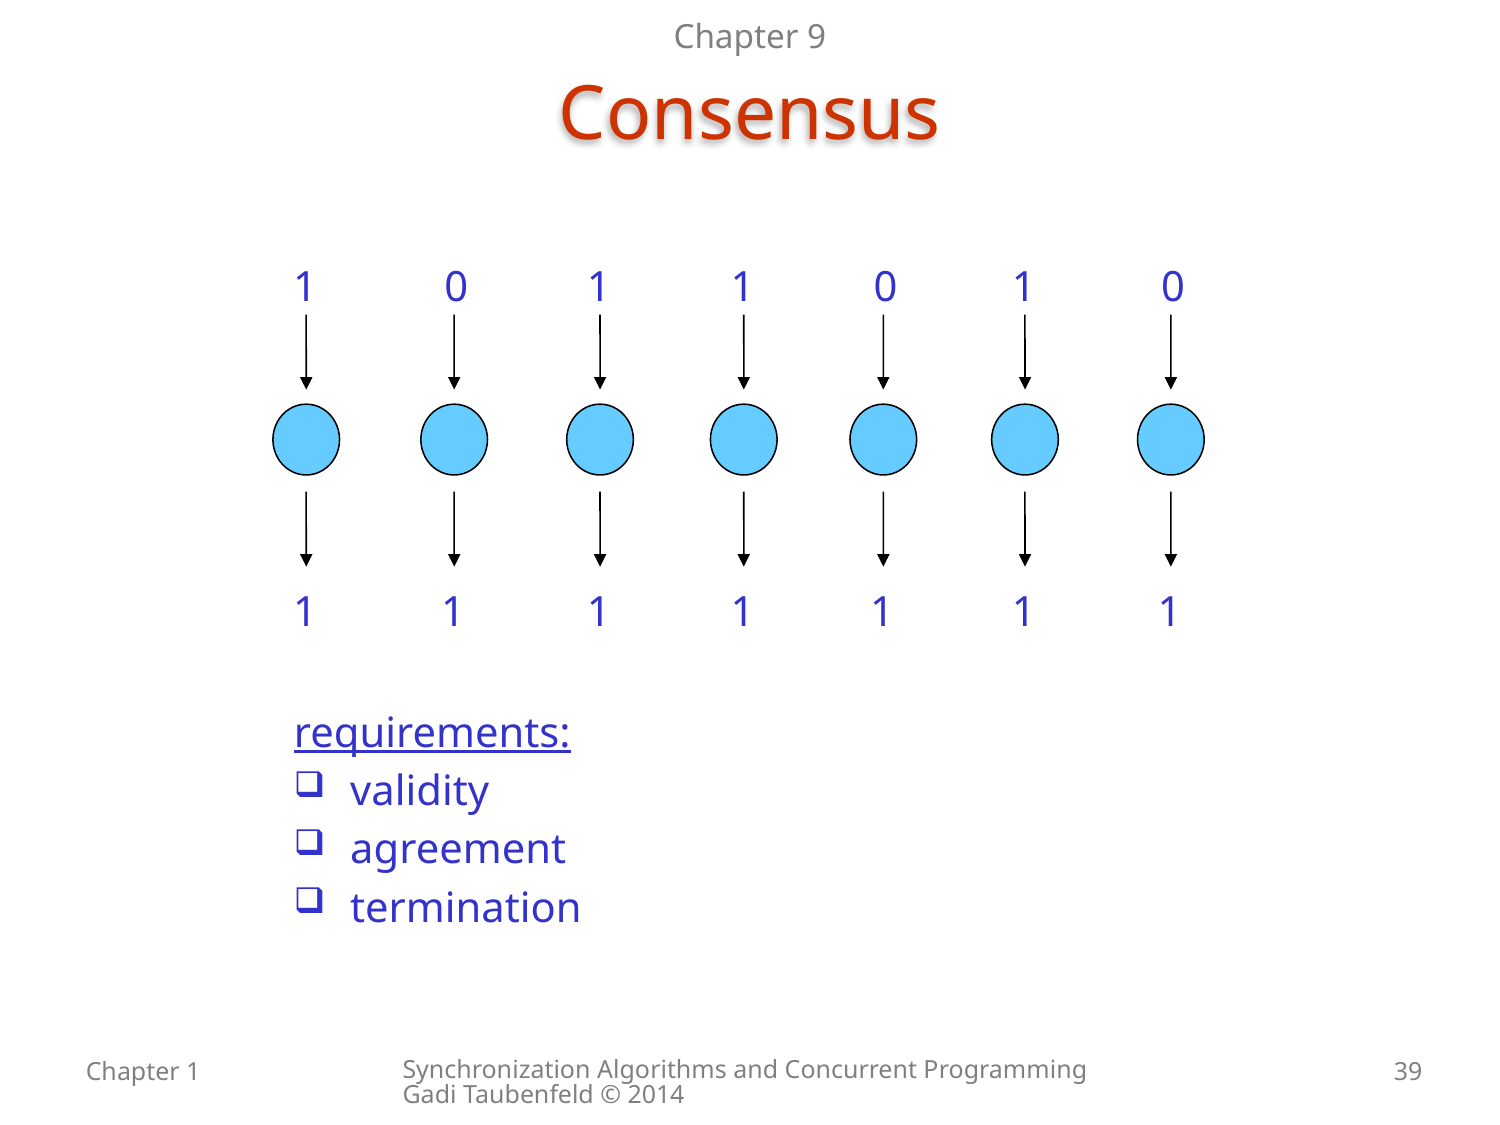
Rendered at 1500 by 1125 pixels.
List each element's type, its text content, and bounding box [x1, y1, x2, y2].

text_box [420, 252, 488, 644]
footer Synchronization Algorithms and Concurrent Programming Gadi Taubenfeld © 2014 [387, 1045, 1113, 1121]
text_box Chapter 9 [608, 8, 892, 63]
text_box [566, 252, 634, 644]
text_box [710, 252, 778, 644]
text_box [1137, 252, 1205, 644]
title Consensus [112, 39, 1388, 180]
text_box requirements: validity agreement termination [279, 697, 850, 971]
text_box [849, 252, 917, 644]
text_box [272, 252, 340, 644]
slide_number Chapter 1 [70, 1047, 384, 1123]
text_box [991, 252, 1059, 644]
